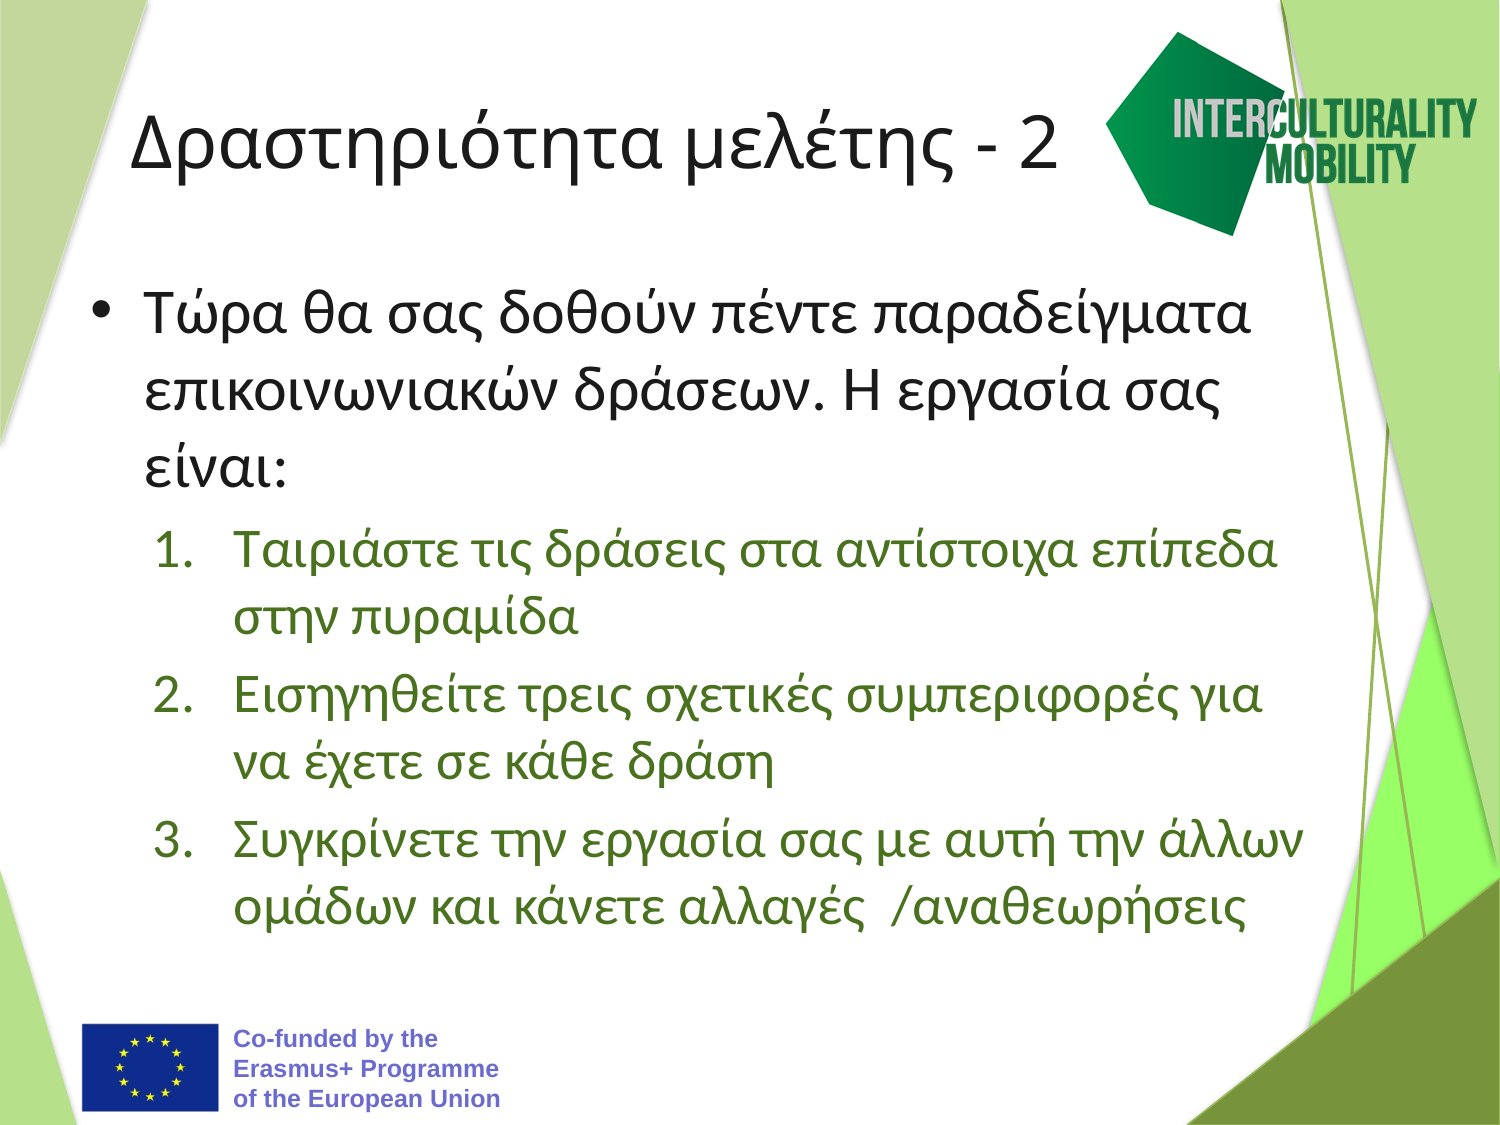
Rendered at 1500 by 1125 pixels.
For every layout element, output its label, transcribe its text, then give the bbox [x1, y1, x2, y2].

list Τώρα θα σας δοθούν πέντε παραδείγματα επικοινωνιακών δράσεων. Η εργασία σας είναι: Ταιριάστε τις δράσεις στα αντίστοιχα επίπεδα στην πυραμίδα Εισηγηθείτε τρεις σχετικές συμπεριφορές για να έχετε σε κάθε δράση Συγκρίνετε την εργασία σας με αυτή την άλλων ομάδων και κάνετε αλλαγές /αναθεωρήσεις [75, 262, 1329, 1005]
picture [238, 1032, 243, 1044]
picture [1104, 30, 1477, 237]
picture [238, 1096, 243, 1105]
title Δραστηριότητα μελέτης - 2 [110, 45, 1081, 233]
picture [53, 999, 243, 1125]
